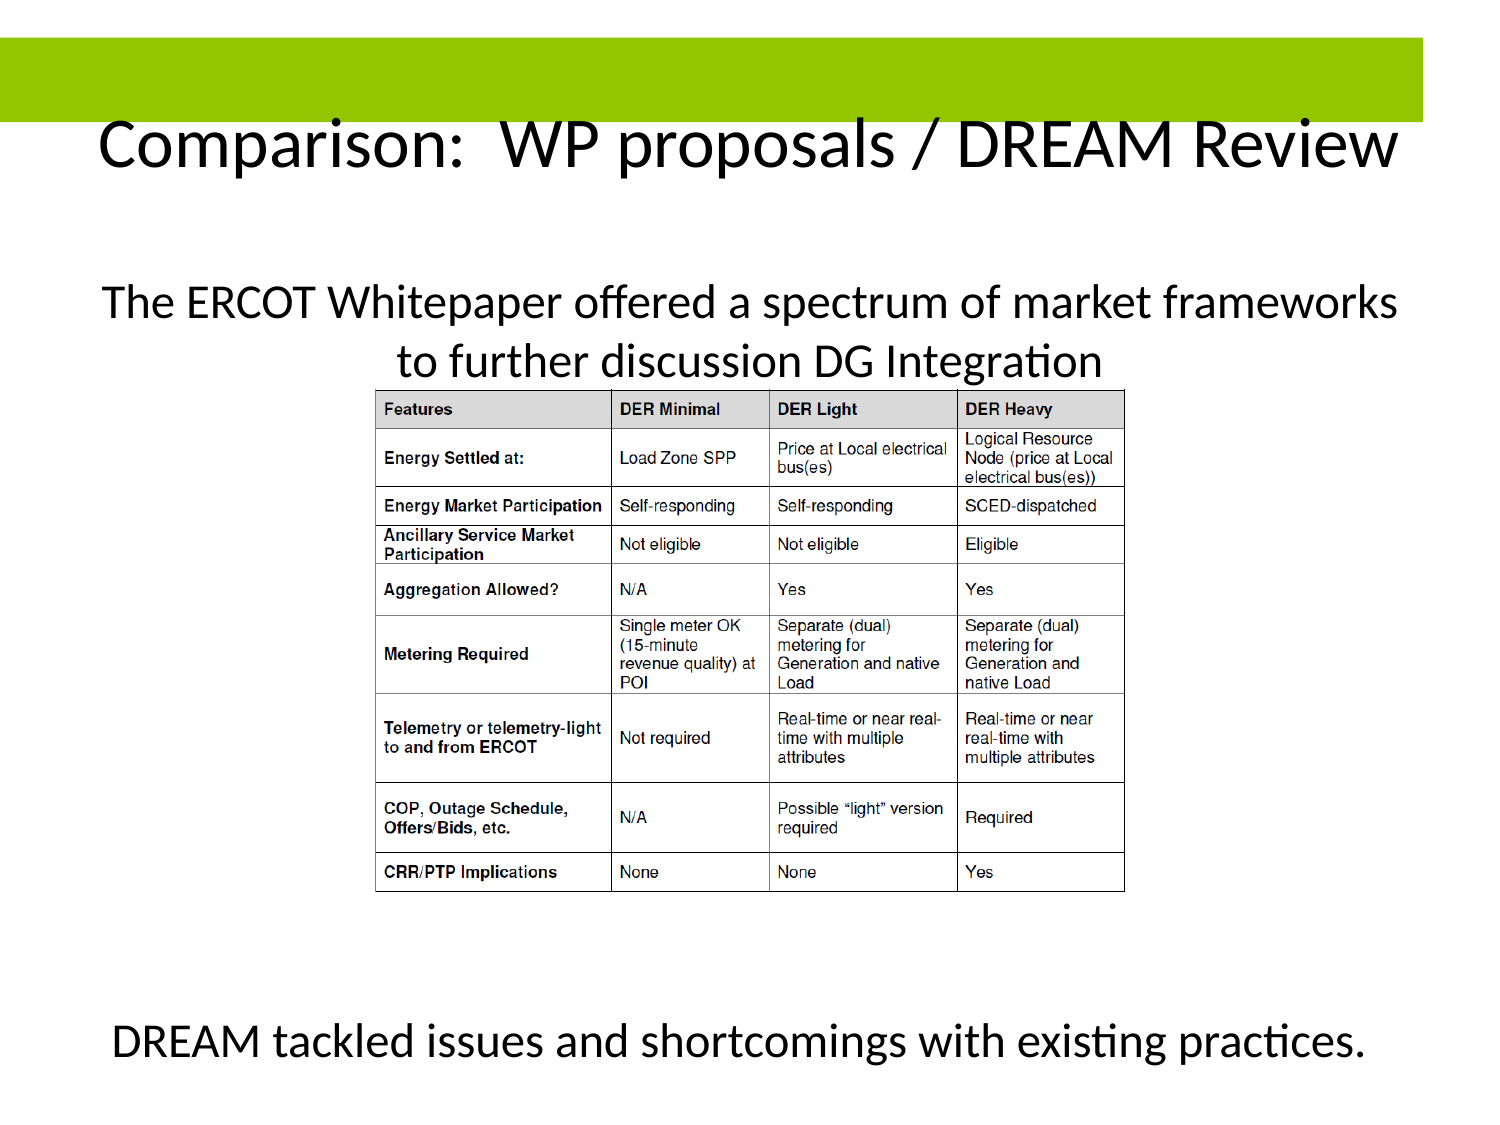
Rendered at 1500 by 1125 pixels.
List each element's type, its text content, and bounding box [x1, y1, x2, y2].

picture [355, 387, 1143, 906]
list The ERCOT Whitepaper offered a spectrum of market frameworks to further discussion DG Integration DREAM tackled issues and shortcomings with existing practices. [75, 262, 1425, 1082]
title Comparison: WP proposals / DREAM Review [75, 45, 1425, 233]
